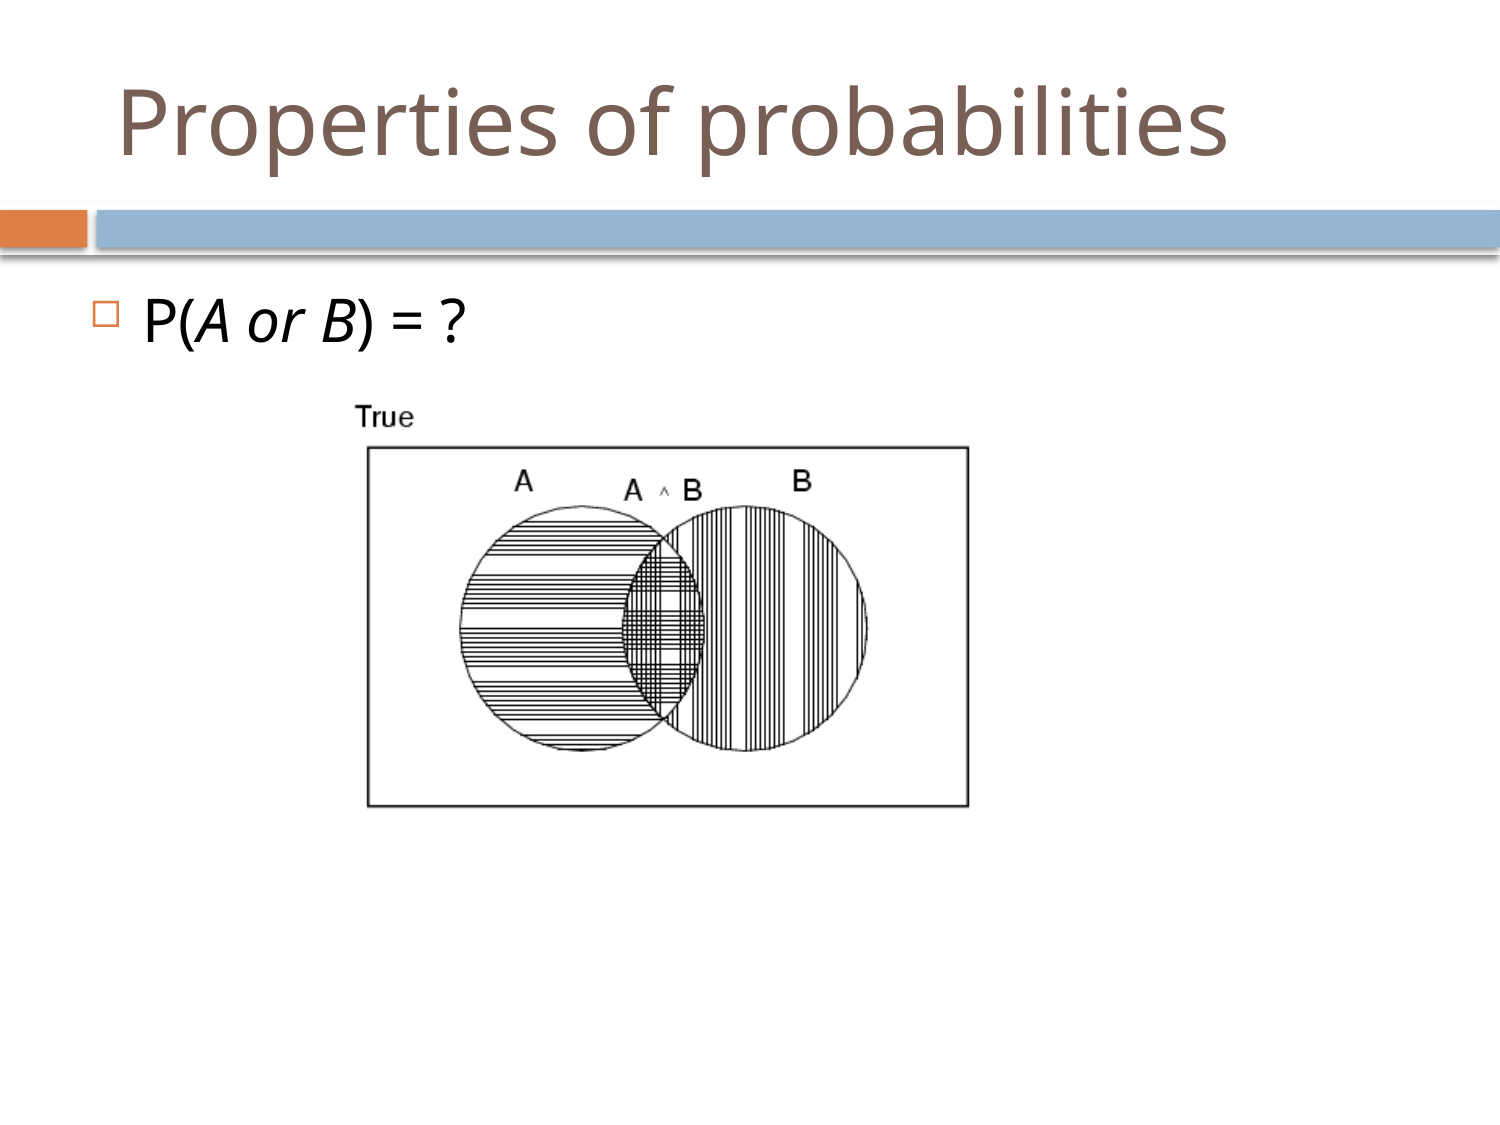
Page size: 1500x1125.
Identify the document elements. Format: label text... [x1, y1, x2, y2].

title Properties of probabilities [100, 37, 1438, 200]
list P(A or B) = ? [75, 275, 1425, 425]
picture [349, 399, 971, 810]
